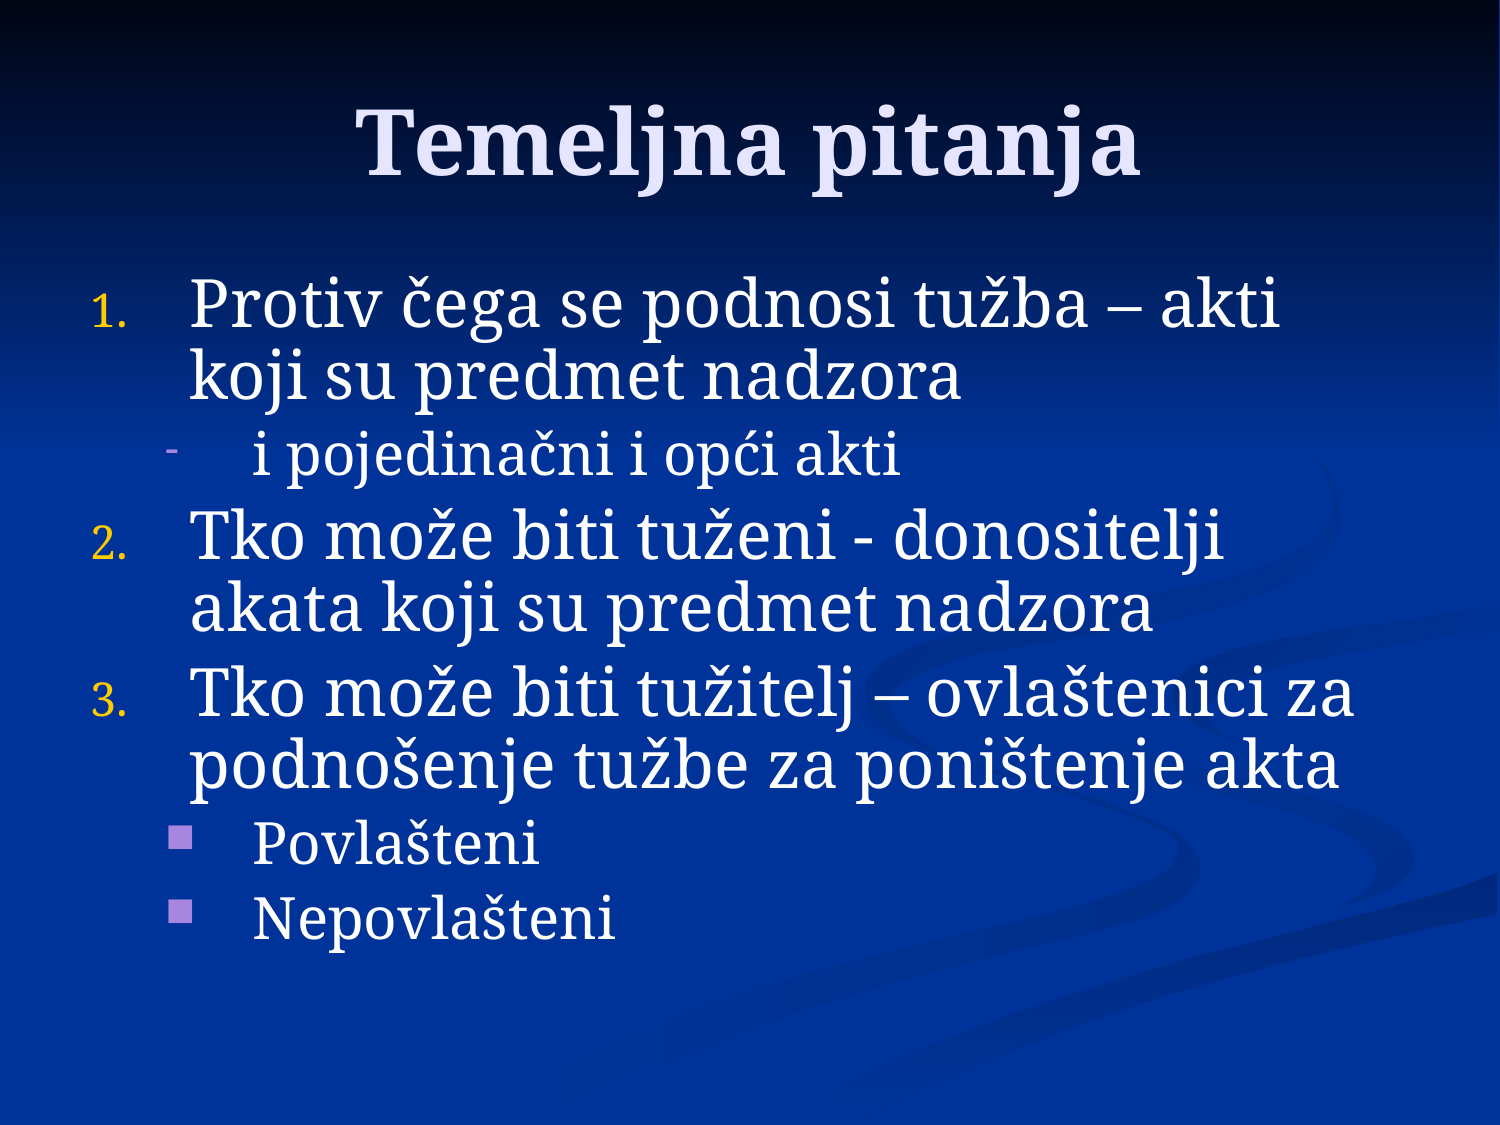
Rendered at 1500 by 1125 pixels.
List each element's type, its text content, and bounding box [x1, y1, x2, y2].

title Temeljna pitanja [75, 45, 1425, 233]
list Protiv čega se podnosi tužba – akti koji su predmet nadzora i pojedinačni i opći akti Tko može biti tuženi - donositelji akata koji su predmet nadzora Tko može biti tužitelj – ovlaštenici za podnošenje tužbe za poništenje akta Povlašteni Nepovlašteni [75, 262, 1425, 1005]
